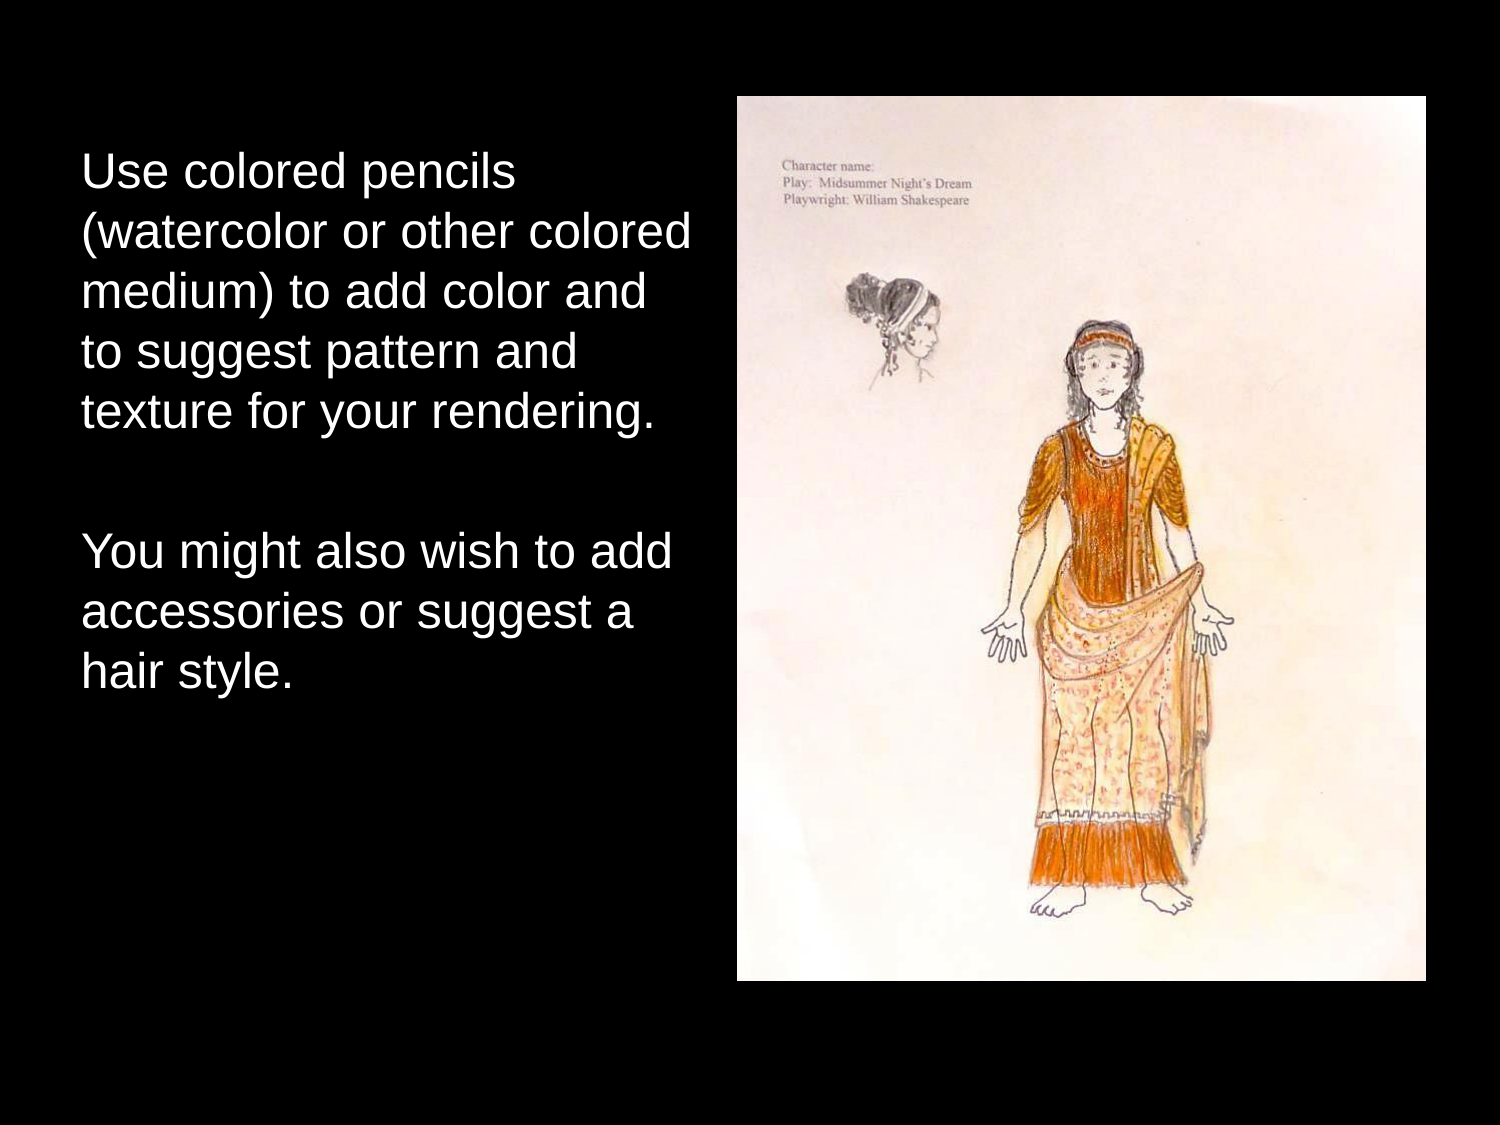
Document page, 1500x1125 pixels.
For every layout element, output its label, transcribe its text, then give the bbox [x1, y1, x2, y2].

picture [737, 96, 1426, 981]
list Use colored pencils (watercolor or other colored medium) to add color and to suggest pattern and texture for your rendering. You might also wish to add accessories or suggest a hair style. [65, 131, 714, 779]
